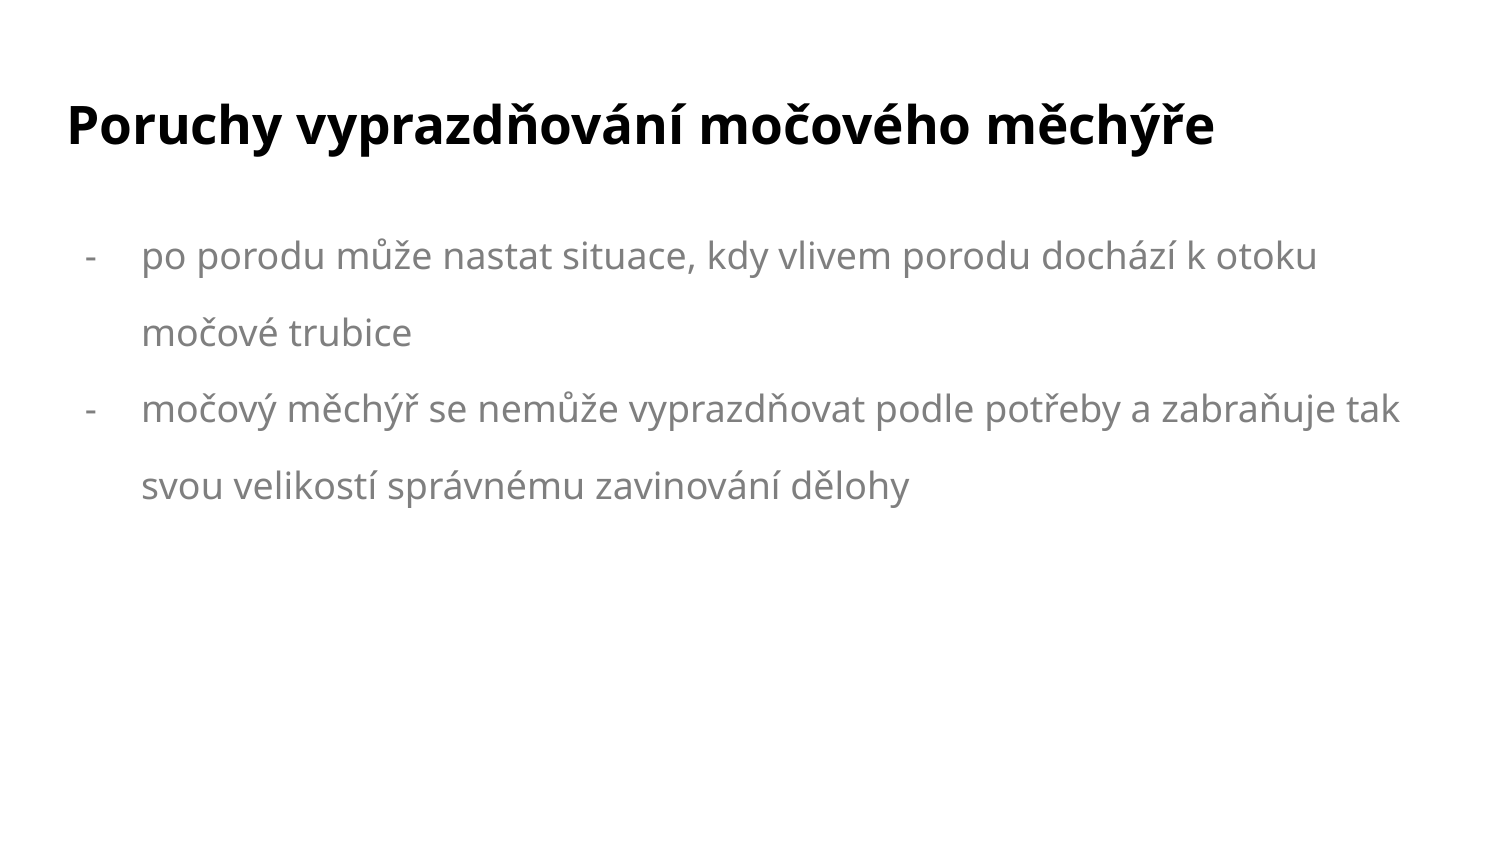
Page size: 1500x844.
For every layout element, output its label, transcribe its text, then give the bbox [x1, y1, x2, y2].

title Poruchy vyprazdňování močového měchýře [51, 72, 1449, 176]
list po porodu může nastat situace, kdy vlivem porodu dochází k otoku močové trubice močový měchýř se nemůže vyprazdňovat podle potřeby a zabraňuje tak svou velikostí správnému zavinování dělohy [51, 189, 1449, 750]
